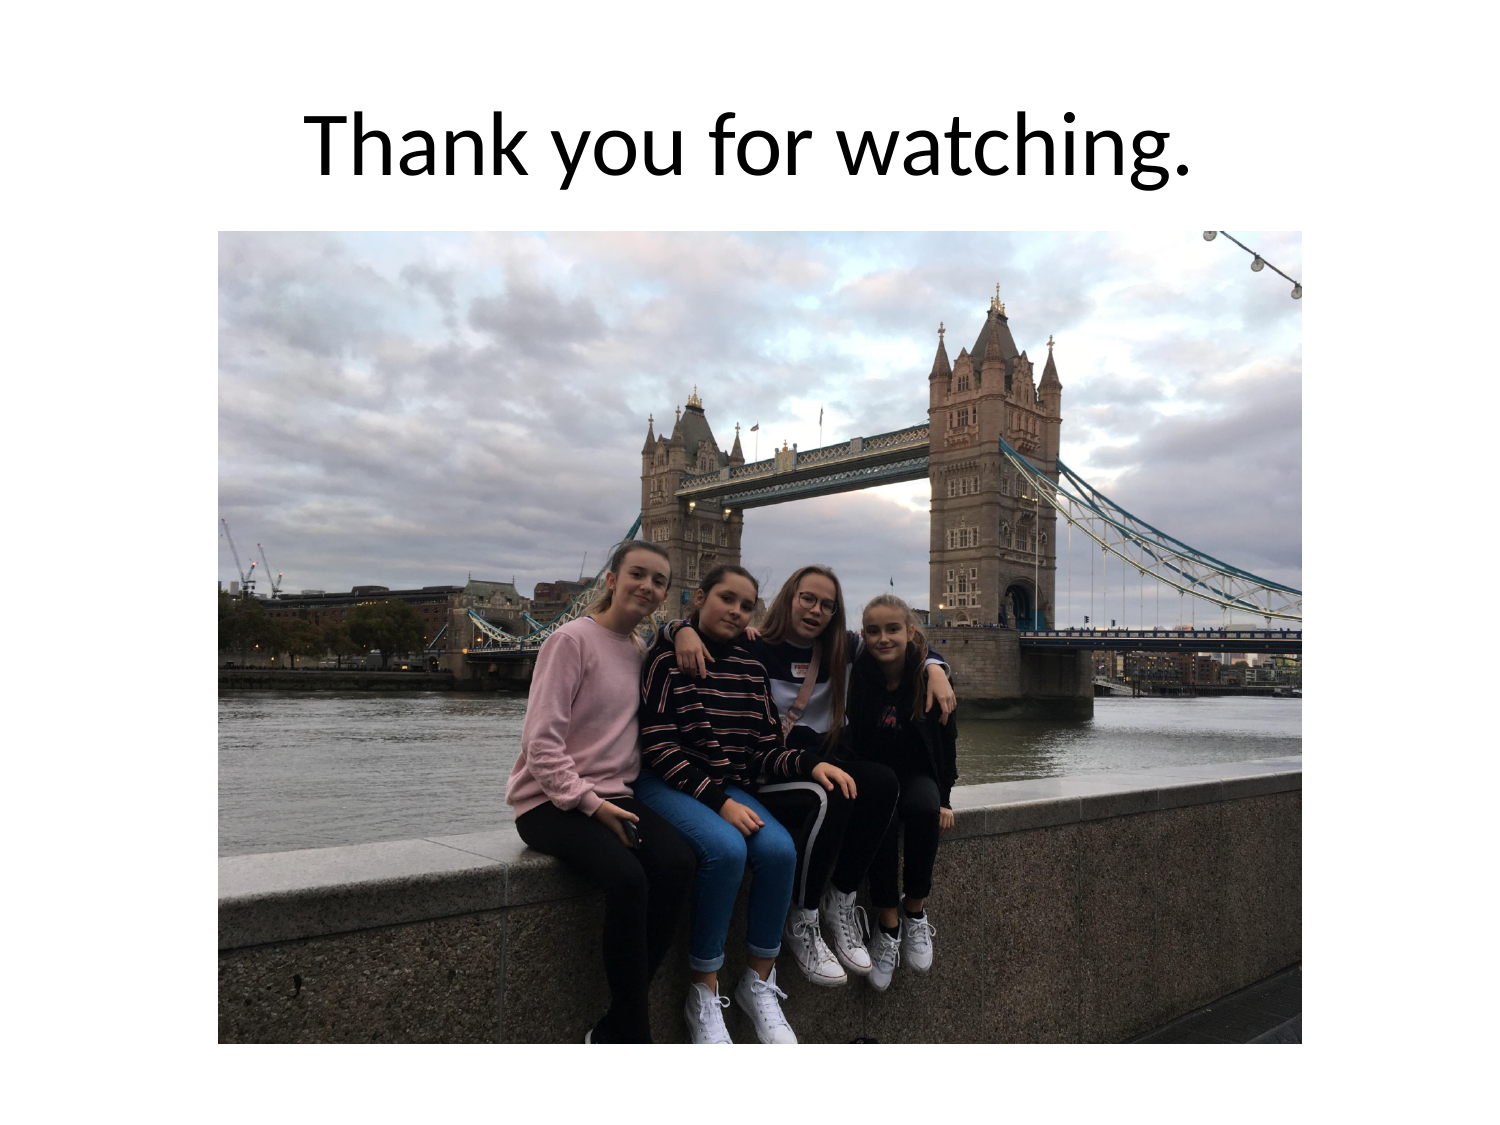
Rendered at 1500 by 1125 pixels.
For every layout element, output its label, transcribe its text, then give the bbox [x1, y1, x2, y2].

picture [218, 231, 1302, 1045]
title Thank you for watching. [75, 45, 1425, 233]
